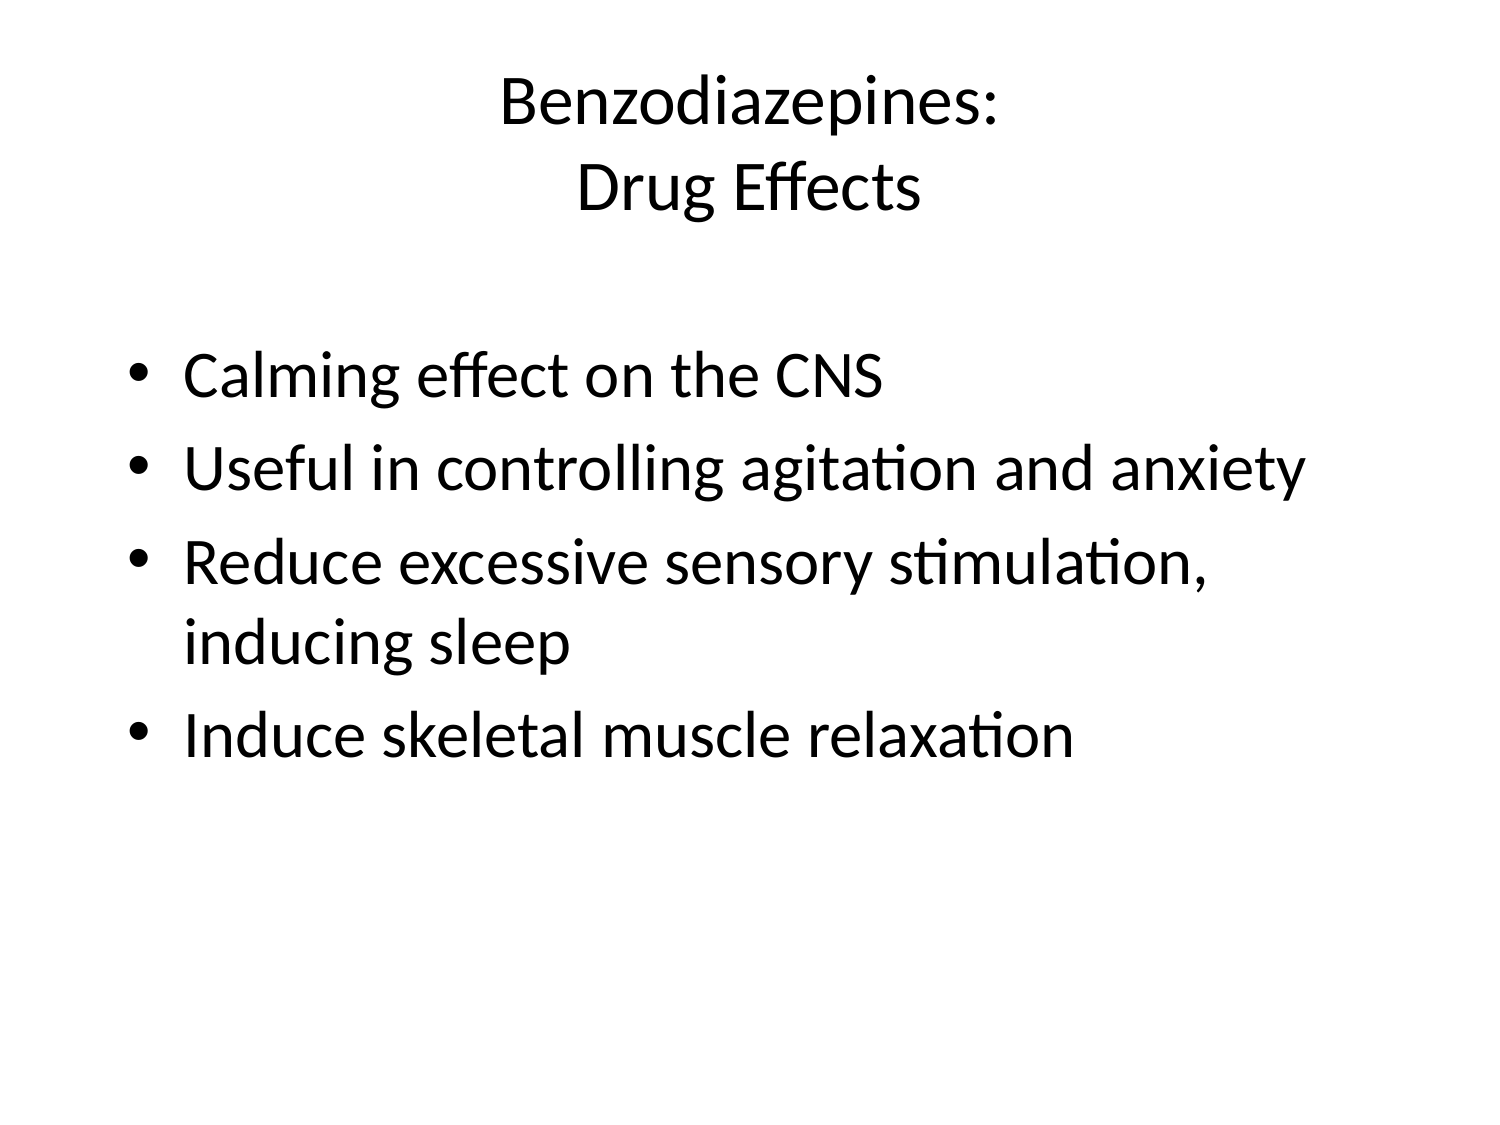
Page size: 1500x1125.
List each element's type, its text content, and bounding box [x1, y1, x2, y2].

title Benzodiazepines: Drug Effects [75, 45, 1425, 233]
list Calming effect on the CNS Useful in controlling agitation and anxiety Reduce excessive sensory stimulation, inducing sleep Induce skeletal muscle relaxation [112, 323, 1388, 1000]
